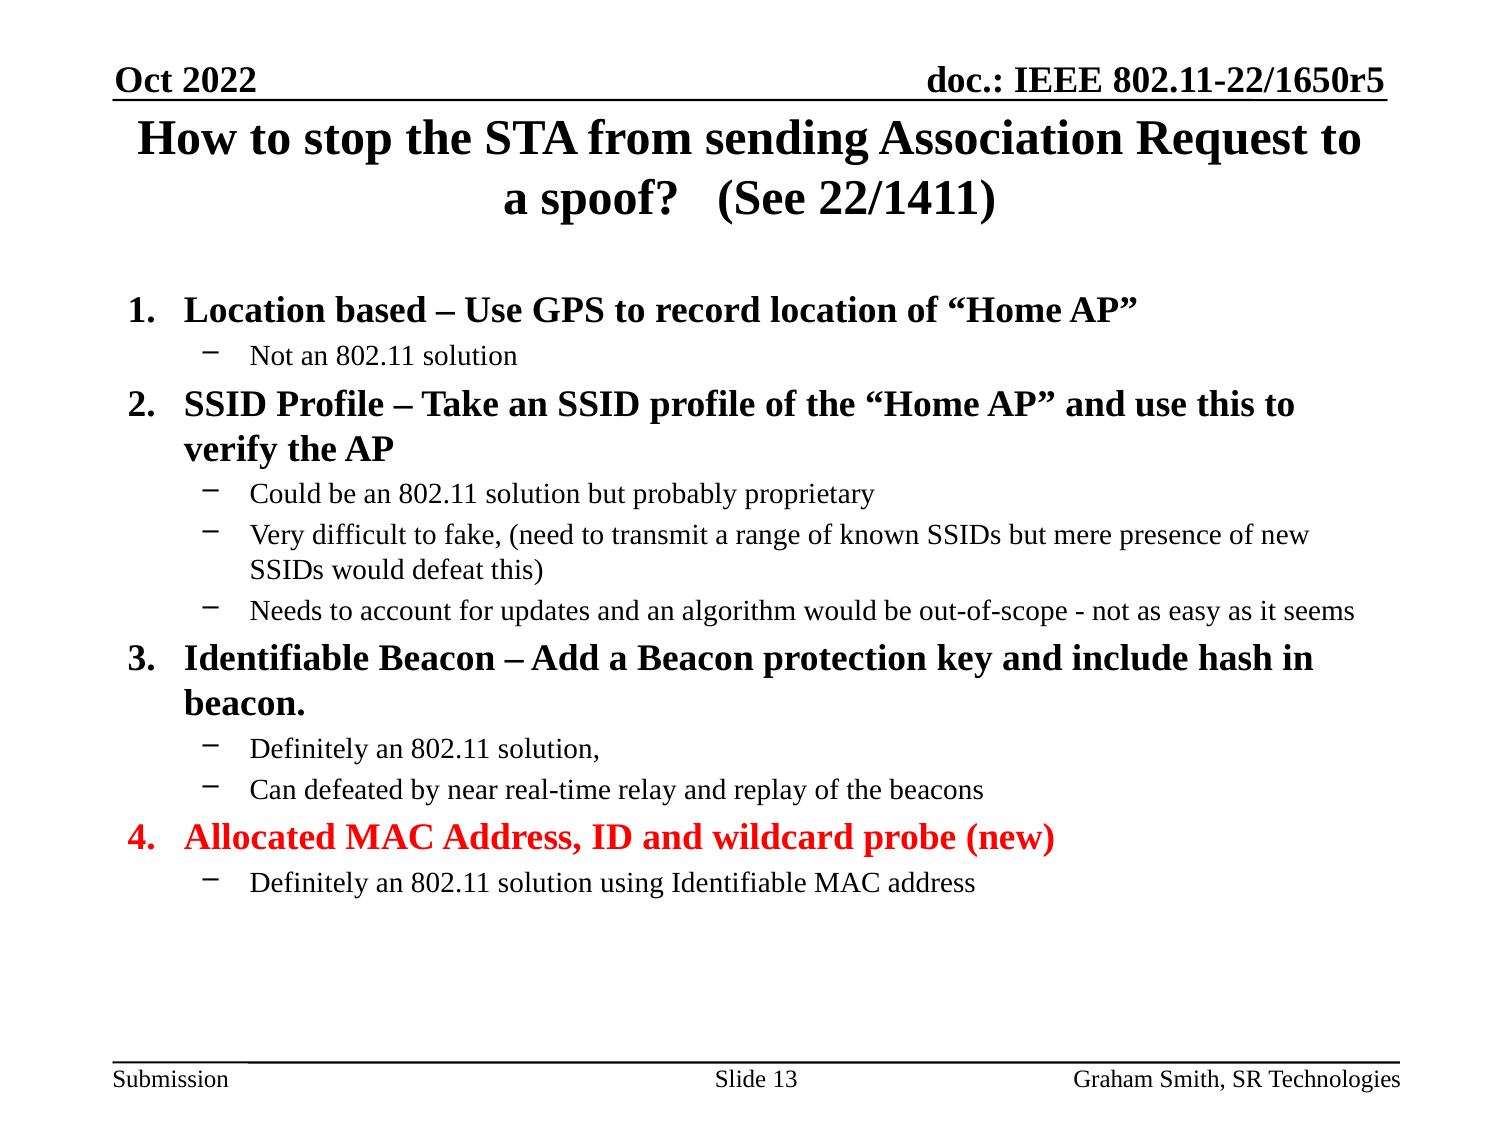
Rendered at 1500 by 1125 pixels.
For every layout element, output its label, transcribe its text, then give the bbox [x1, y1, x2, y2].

title How to stop the STA from sending Association Request to a spoof? (See 22/1411) [112, 77, 1388, 253]
list Location based – Use GPS to record location of “Home AP” Not an 802.11 solution SSID Profile – Take an SSID profile of the “Home AP” and use this to verify the AP Could be an 802.11 solution but probably proprietary Very difficult to fake, (need to transmit a range of known SSIDs but mere presence of new SSIDs would defeat this) Needs to account for updates and an algorithm would be out-of-scope - not as easy as it seems Identifiable Beacon – Add a Beacon protection key and include hash in beacon. Definitely an 802.11 solution, Can defeated by near real-time relay and replay of the beacons Allocated MAC Address, ID and wildcard probe (new) Definitely an 802.11 solution using Identifiable MAC address [112, 277, 1388, 1053]
slide_number Slide 13 [712, 1061, 800, 1093]
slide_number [114, 54, 265, 101]
footer Graham Smith, SR Technologies [1069, 1061, 1402, 1093]
